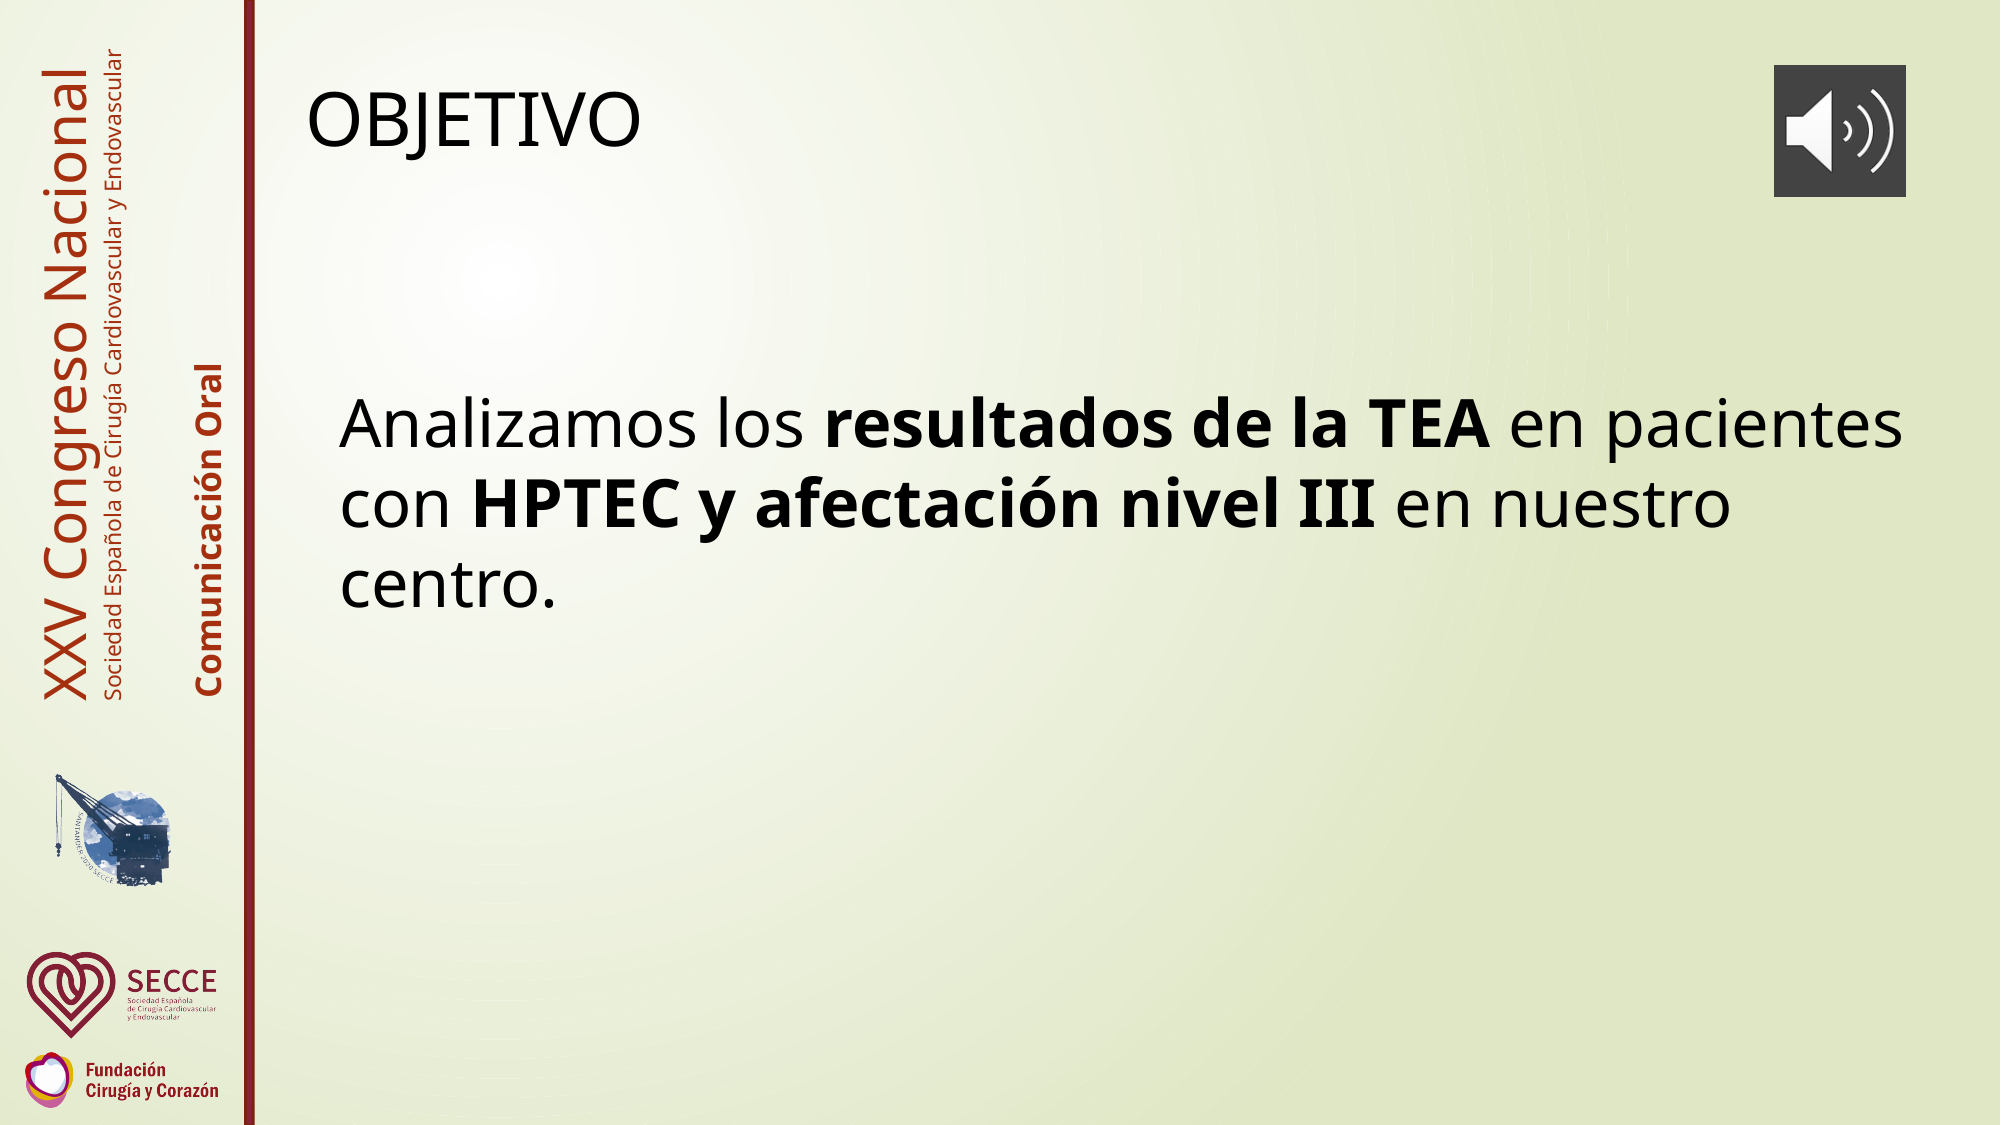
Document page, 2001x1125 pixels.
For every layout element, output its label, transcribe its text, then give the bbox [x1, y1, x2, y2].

picture [25, 950, 218, 1040]
text_box Analizamos los resultados de la TEA en pacientes con HPTEC y afectación nivel III en nuestro centro. [324, 373, 1933, 708]
picture [1772, 63, 1907, 198]
text_box OBJETIVO [290, 64, 660, 169]
picture [53, 771, 173, 891]
picture [25, 1052, 218, 1108]
